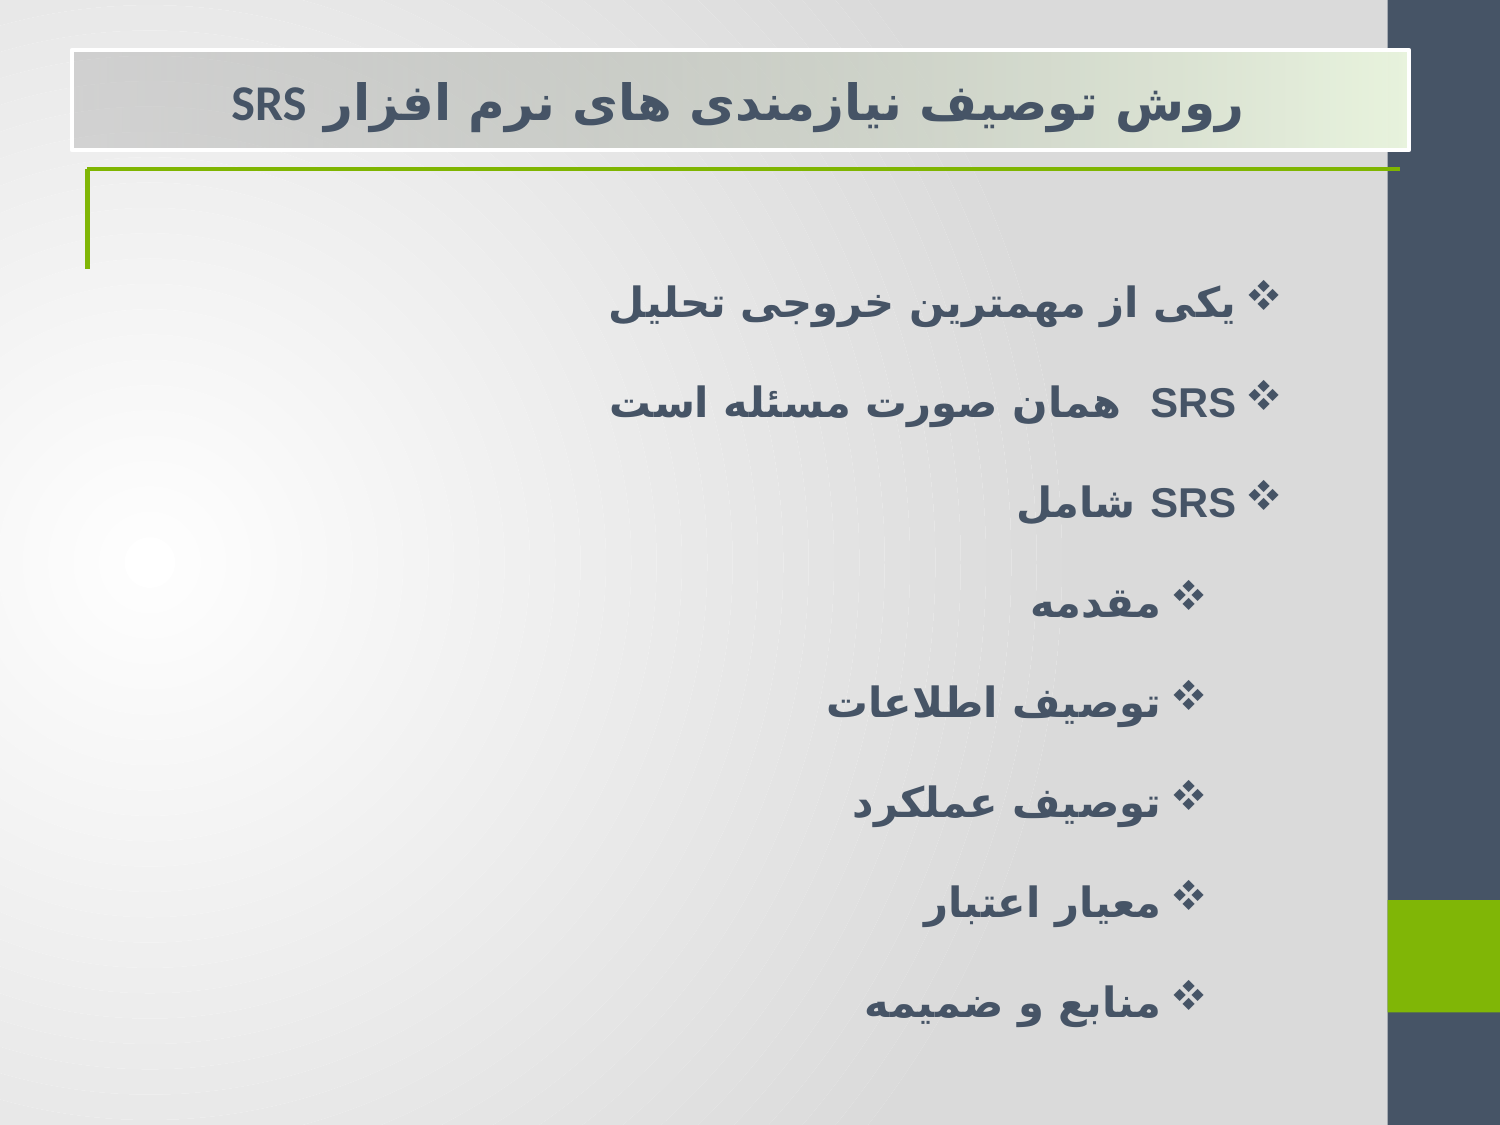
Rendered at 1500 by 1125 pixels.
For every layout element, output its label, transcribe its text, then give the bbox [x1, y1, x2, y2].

text_box یکی از مهمترین خروجی تحلیل SRS همان صورت مسئله است SRS شامل مقدمه توصیف اطلاعات توصیف عملکرد معیار اعتبار منابع و ضمیمه [87, 218, 1448, 1034]
text_box روش توصیف نیازمندی های نرم افزار SRS [70, 48, 1411, 152]
